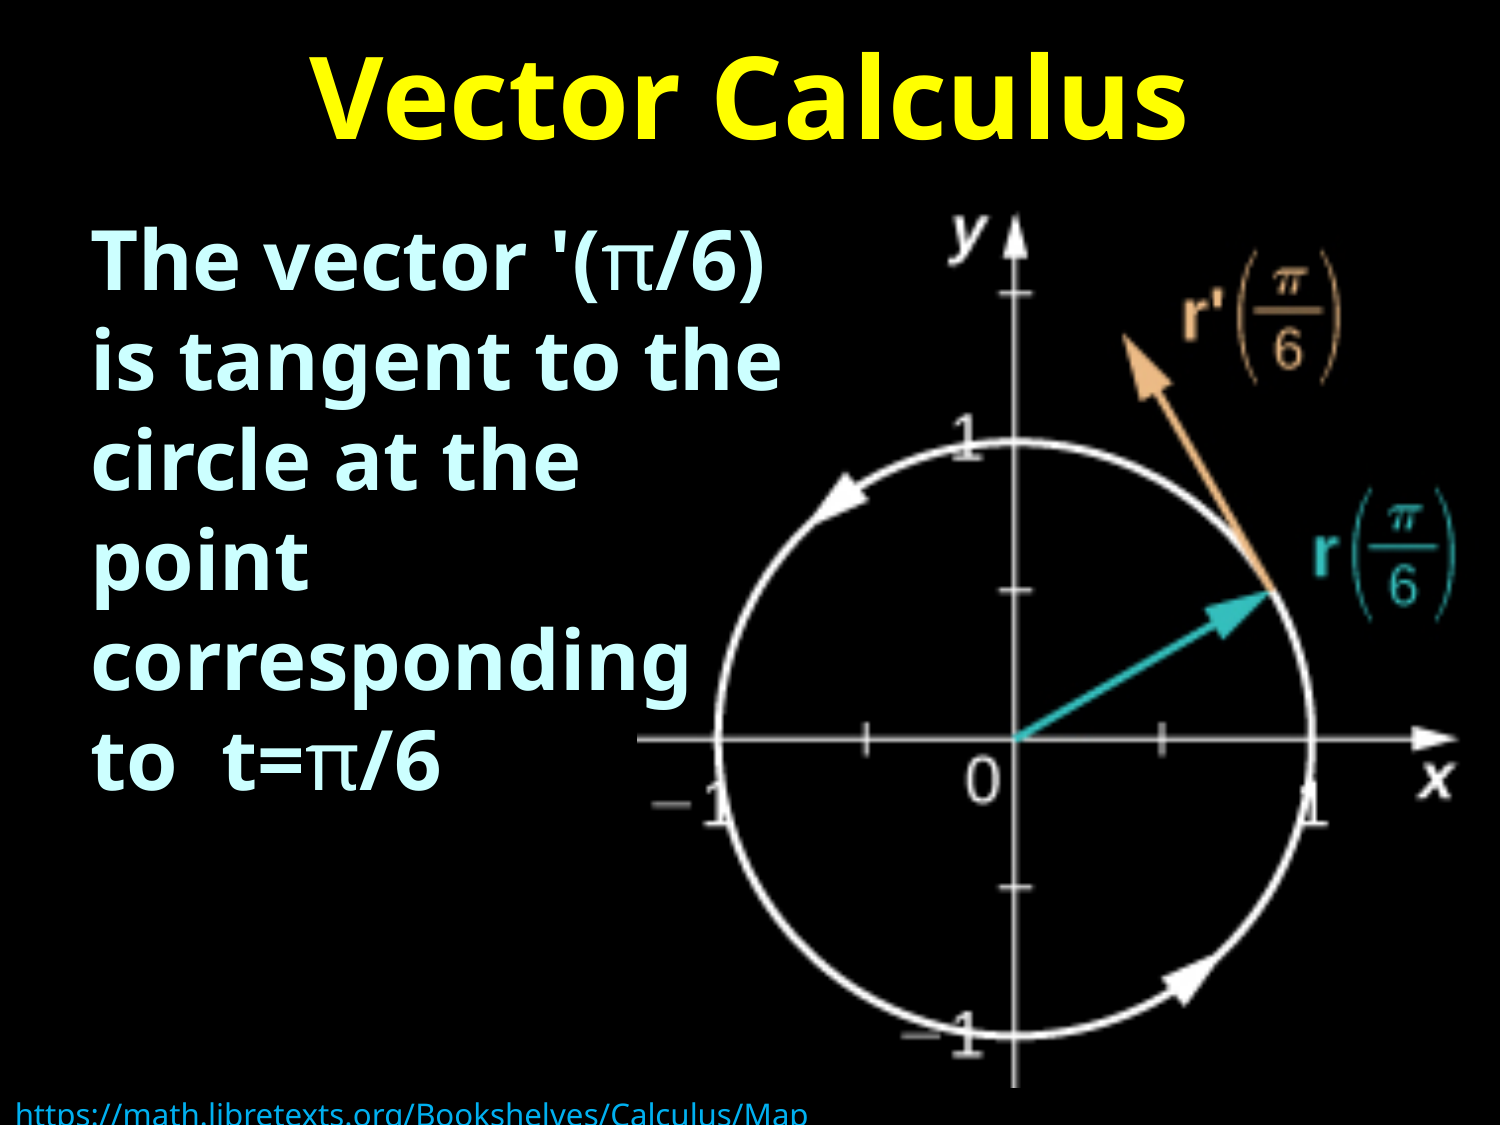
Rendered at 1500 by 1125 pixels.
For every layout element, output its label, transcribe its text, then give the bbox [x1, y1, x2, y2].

title Vector Calculus [0, 0, 1500, 188]
picture [637, 200, 1500, 1088]
text_box https://math.libretexts.org/Bookshelves/Calculus/Map%3A_Calculus__Early_Transcendentals_(Stewart)/13%3A_Vector_Functions/13.01%3A_Vector_Functions_and_Space_Curves [0, 1087, 1425, 1125]
